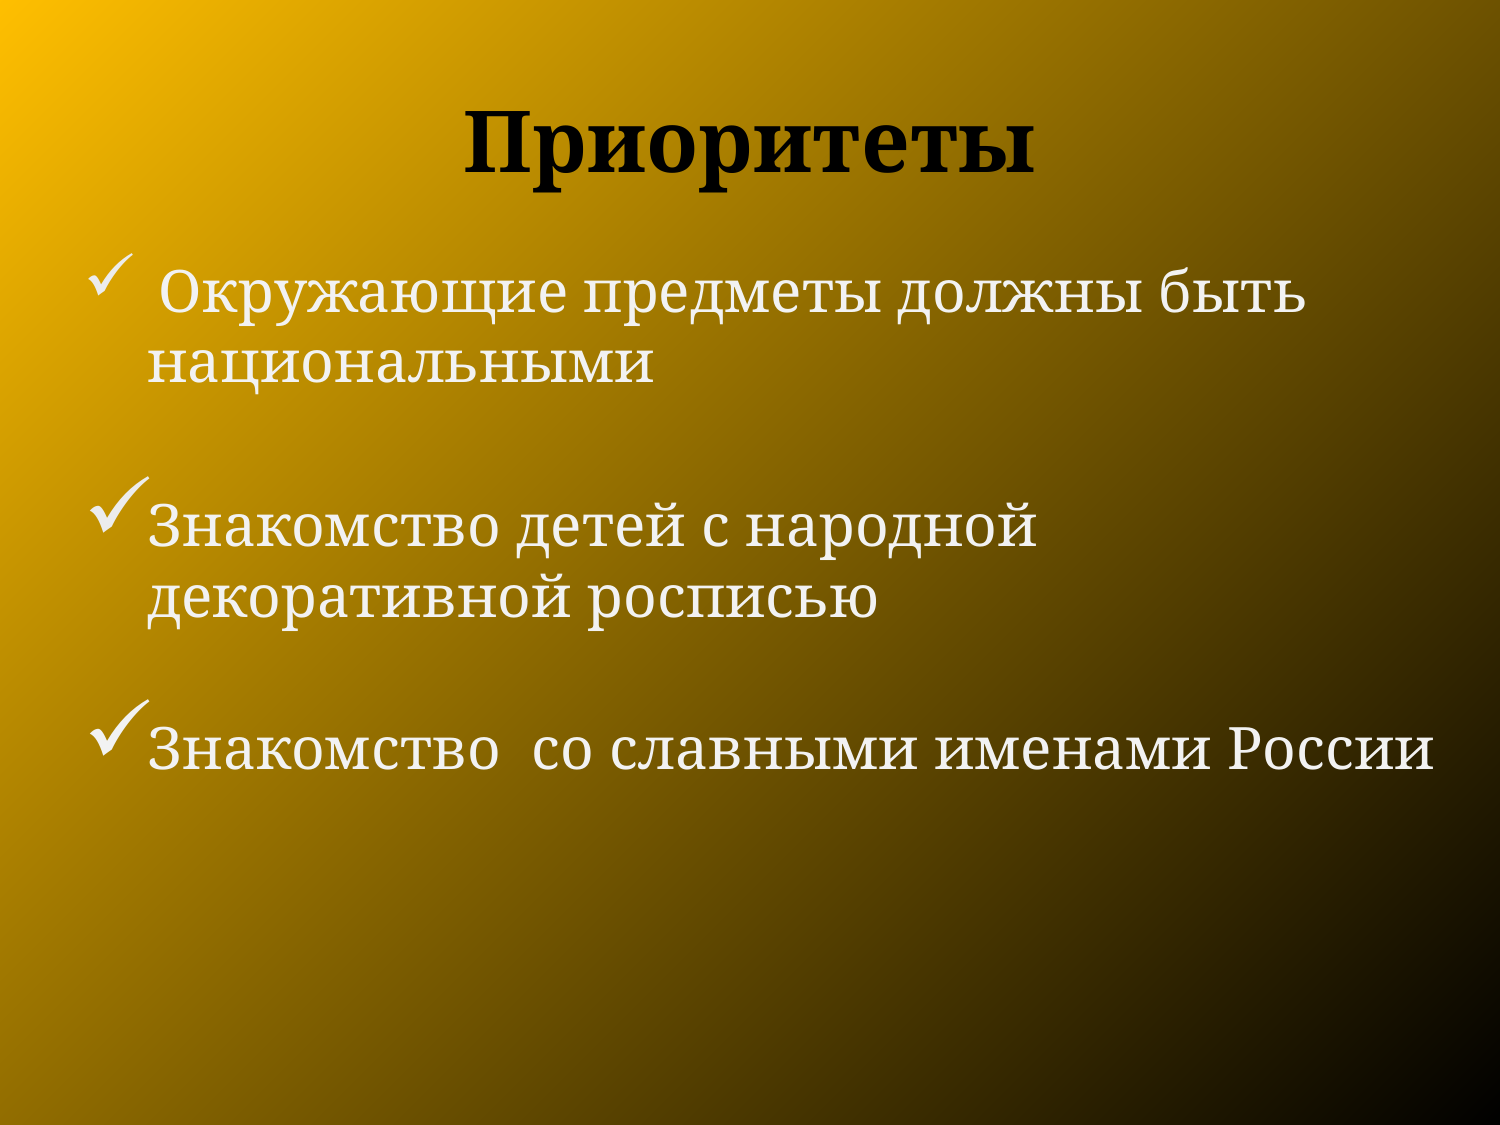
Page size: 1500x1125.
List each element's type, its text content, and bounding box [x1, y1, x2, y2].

text_box Окружающие предметы должны быть национальными Знакомство детей с народной декоративной росписью Знакомство со славными именами России [46, 246, 1465, 856]
title Приоритеты [75, 45, 1425, 233]
